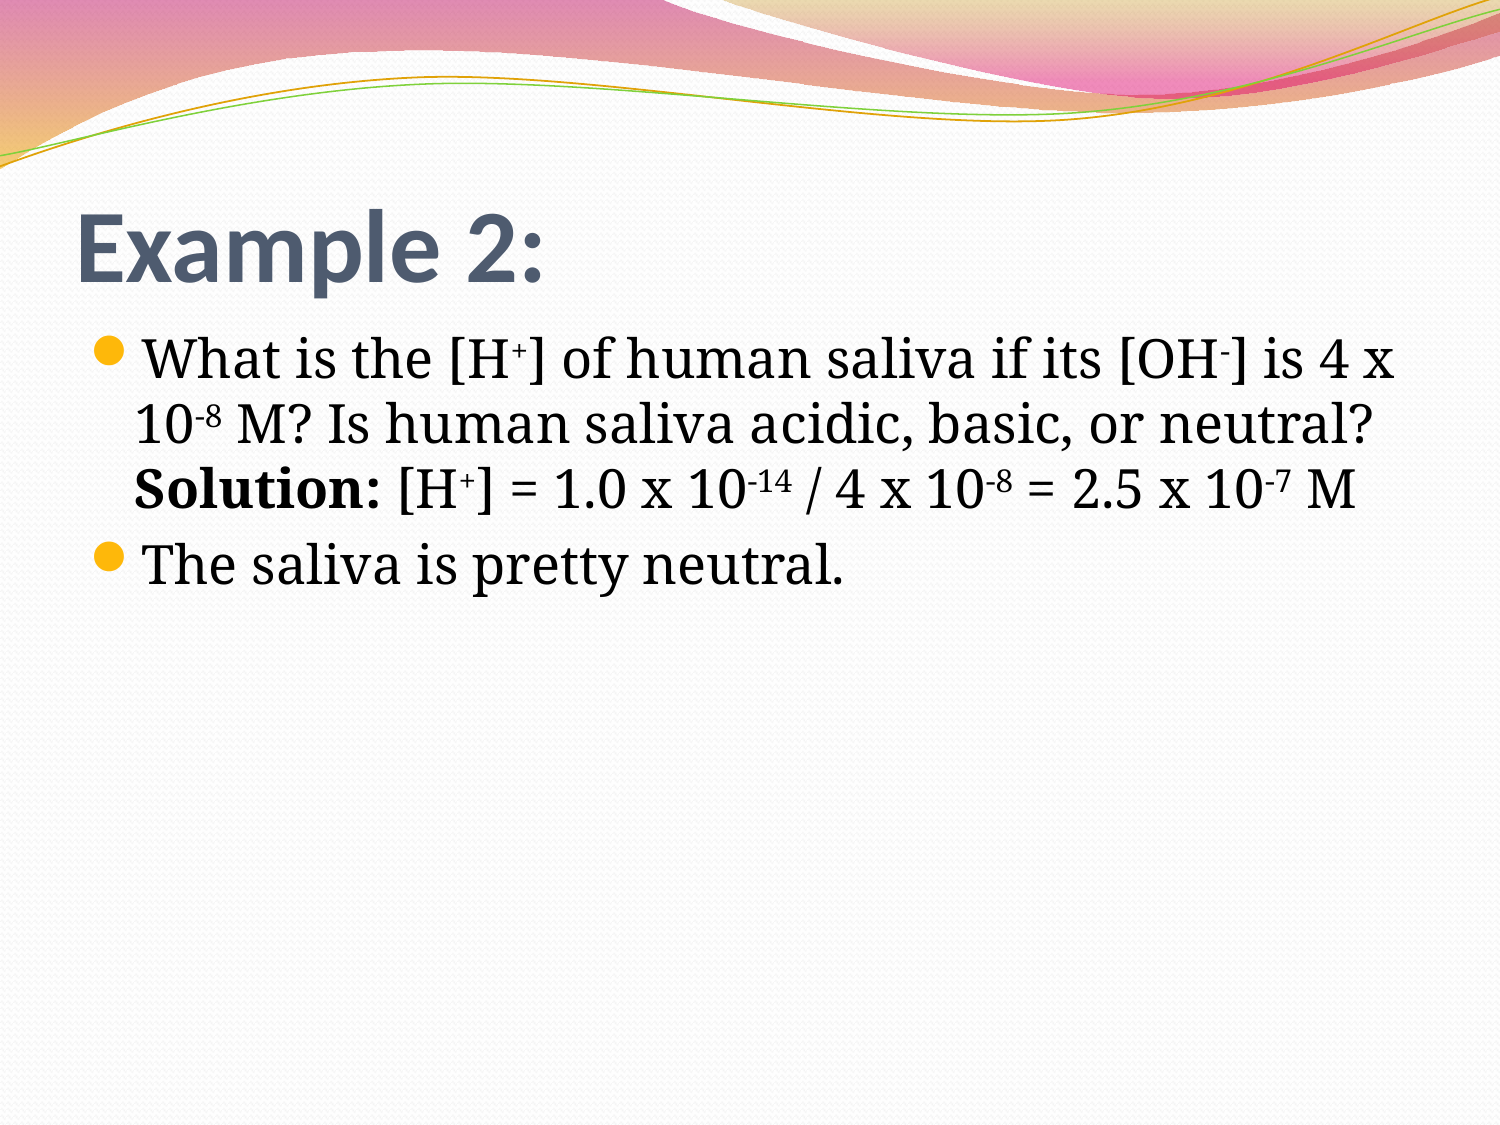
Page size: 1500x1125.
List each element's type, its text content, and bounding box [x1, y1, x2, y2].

list What is the [H+] of human saliva if its [OH-] is 4 x 10-8 M? Is human saliva acidic, basic, or neutral? Solution: [H+] = 1.0 x 10-14 / 4 x 10-8 = 2.5 x 10-7 M The saliva is pretty neutral. [75, 317, 1425, 1038]
title Example 2: [75, 115, 1425, 303]
